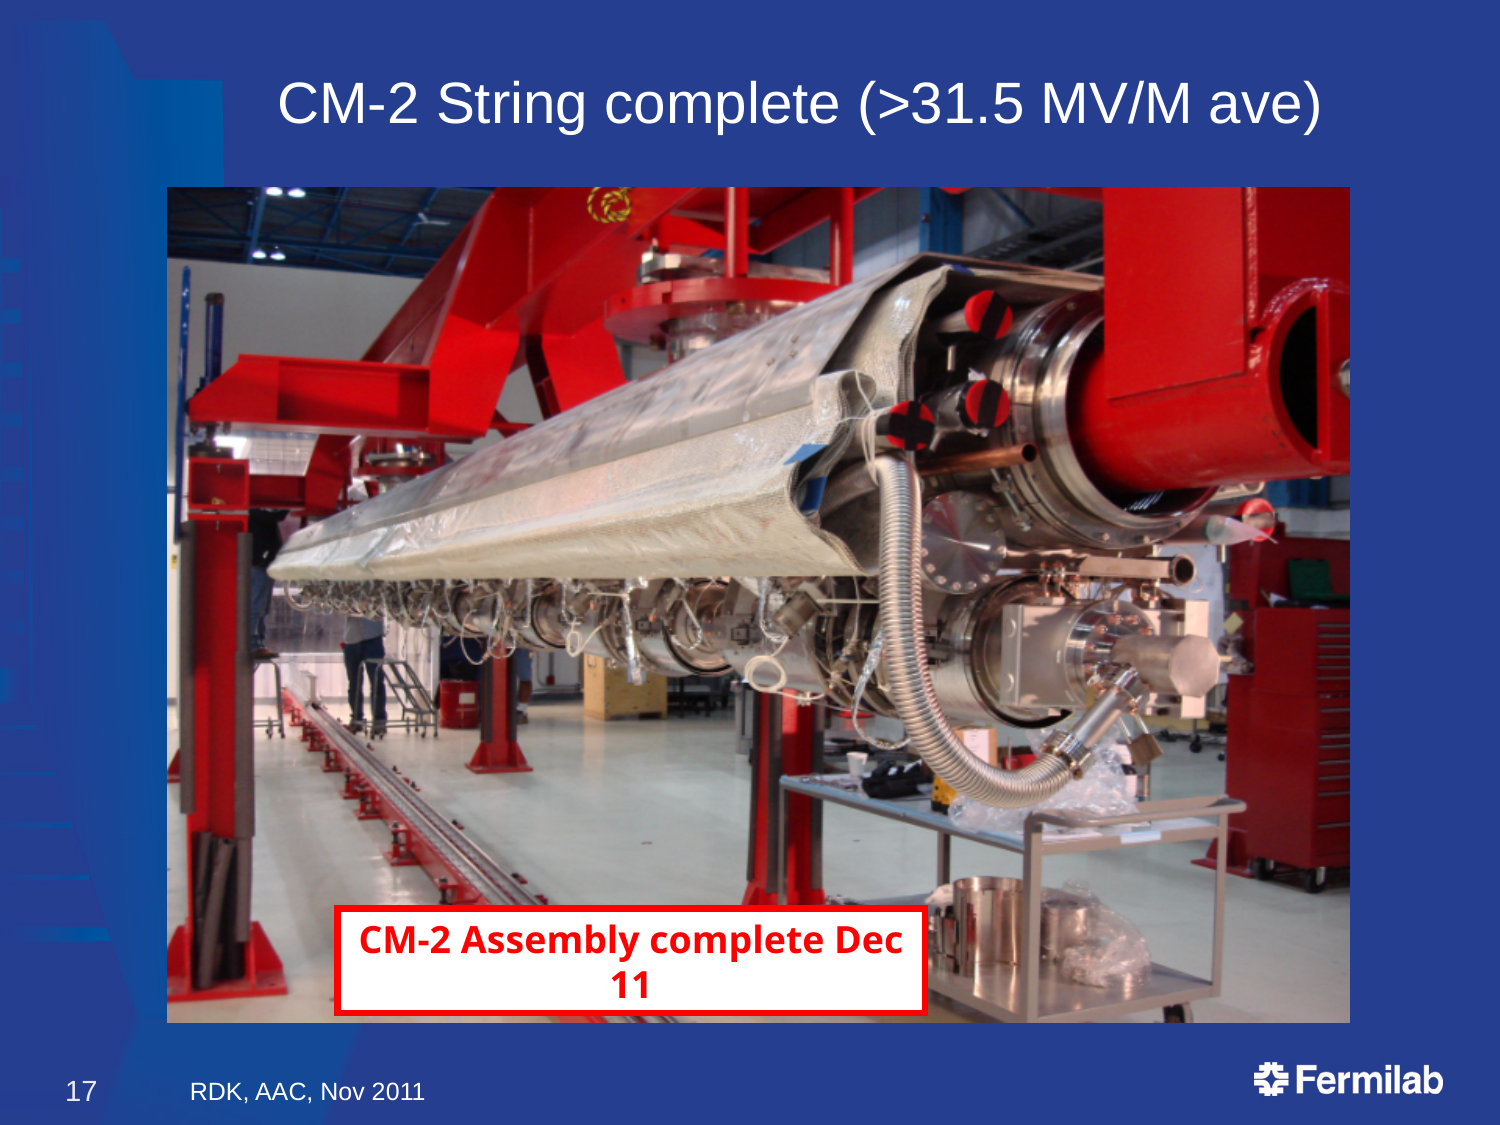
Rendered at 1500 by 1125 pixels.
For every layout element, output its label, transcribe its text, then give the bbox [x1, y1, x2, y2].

title CM-2 String complete (>31.5 MV/M ave) [262, 37, 1388, 163]
picture [0, 0, 1500, 1125]
text_box RDK, AAC, Nov 2011 [174, 1037, 785, 1113]
text_box 17 [24, 1065, 113, 1125]
